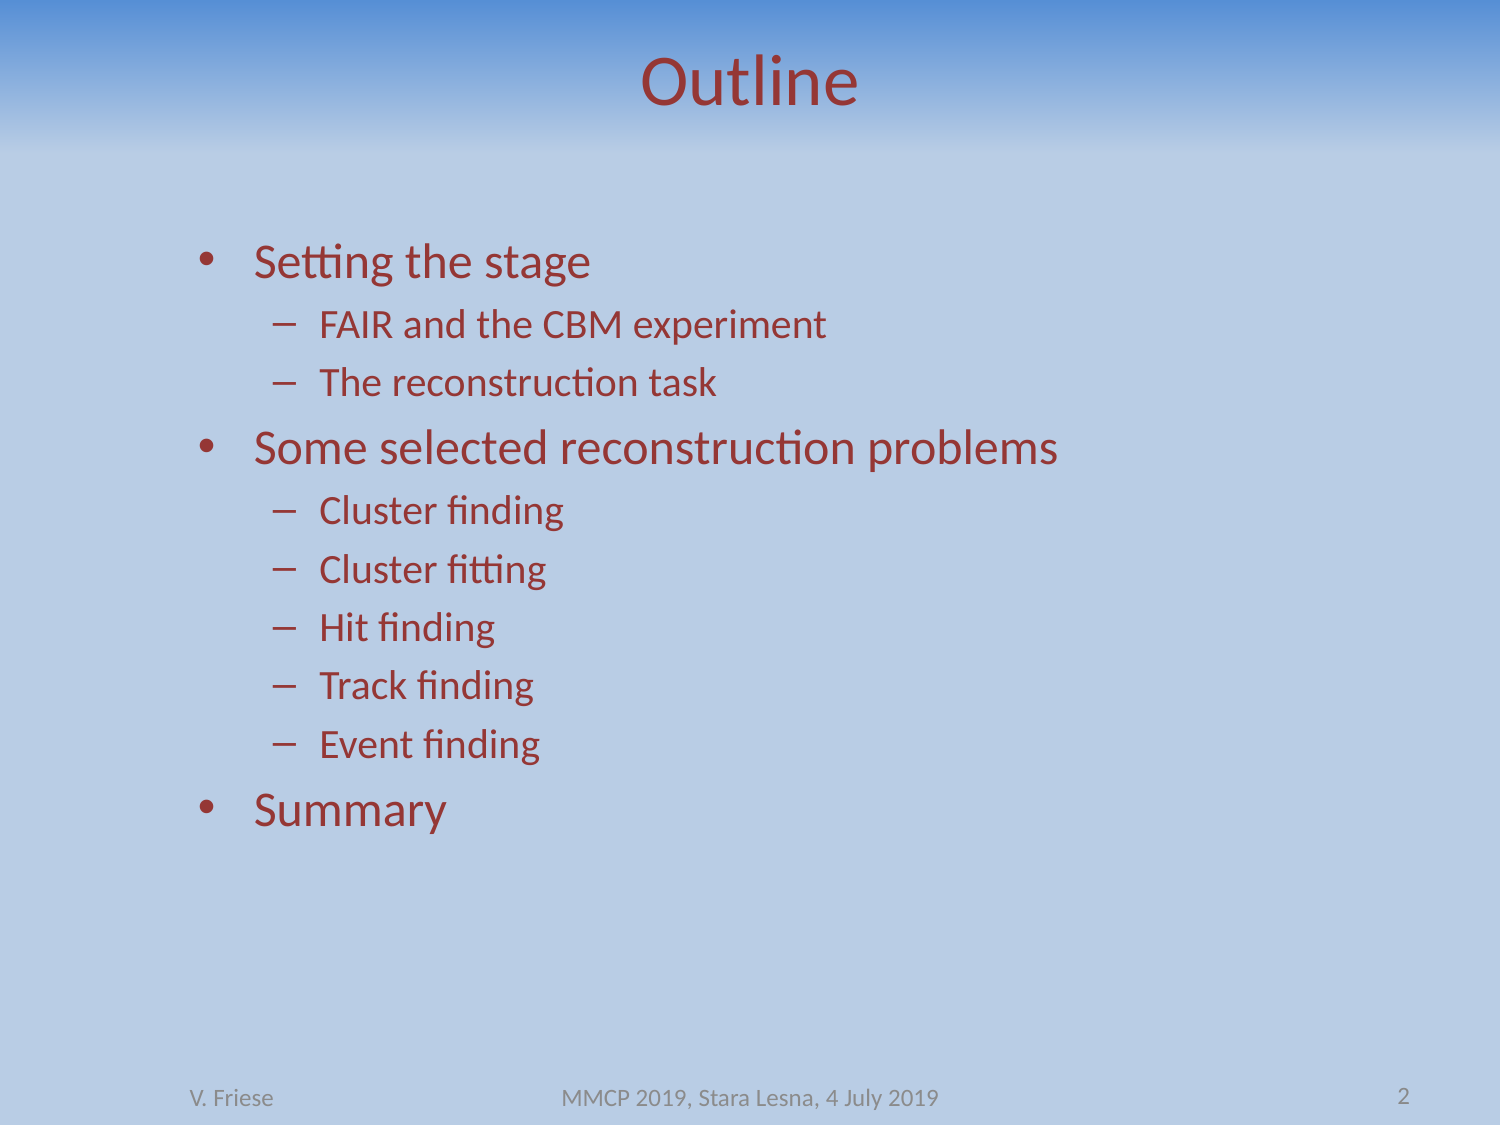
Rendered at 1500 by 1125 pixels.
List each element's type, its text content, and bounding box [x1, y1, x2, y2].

footer V. Friese [75, 1066, 389, 1125]
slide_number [527, 1066, 974, 1125]
slide_number 2 [1277, 1064, 1425, 1125]
title Outline [0, 0, 1500, 153]
list Setting the stage FAIR and the CBM experiment The reconstruction task Some selected reconstruction problems Cluster finding Cluster fitting Hit finding Track finding Event finding Summary [182, 220, 1352, 964]
